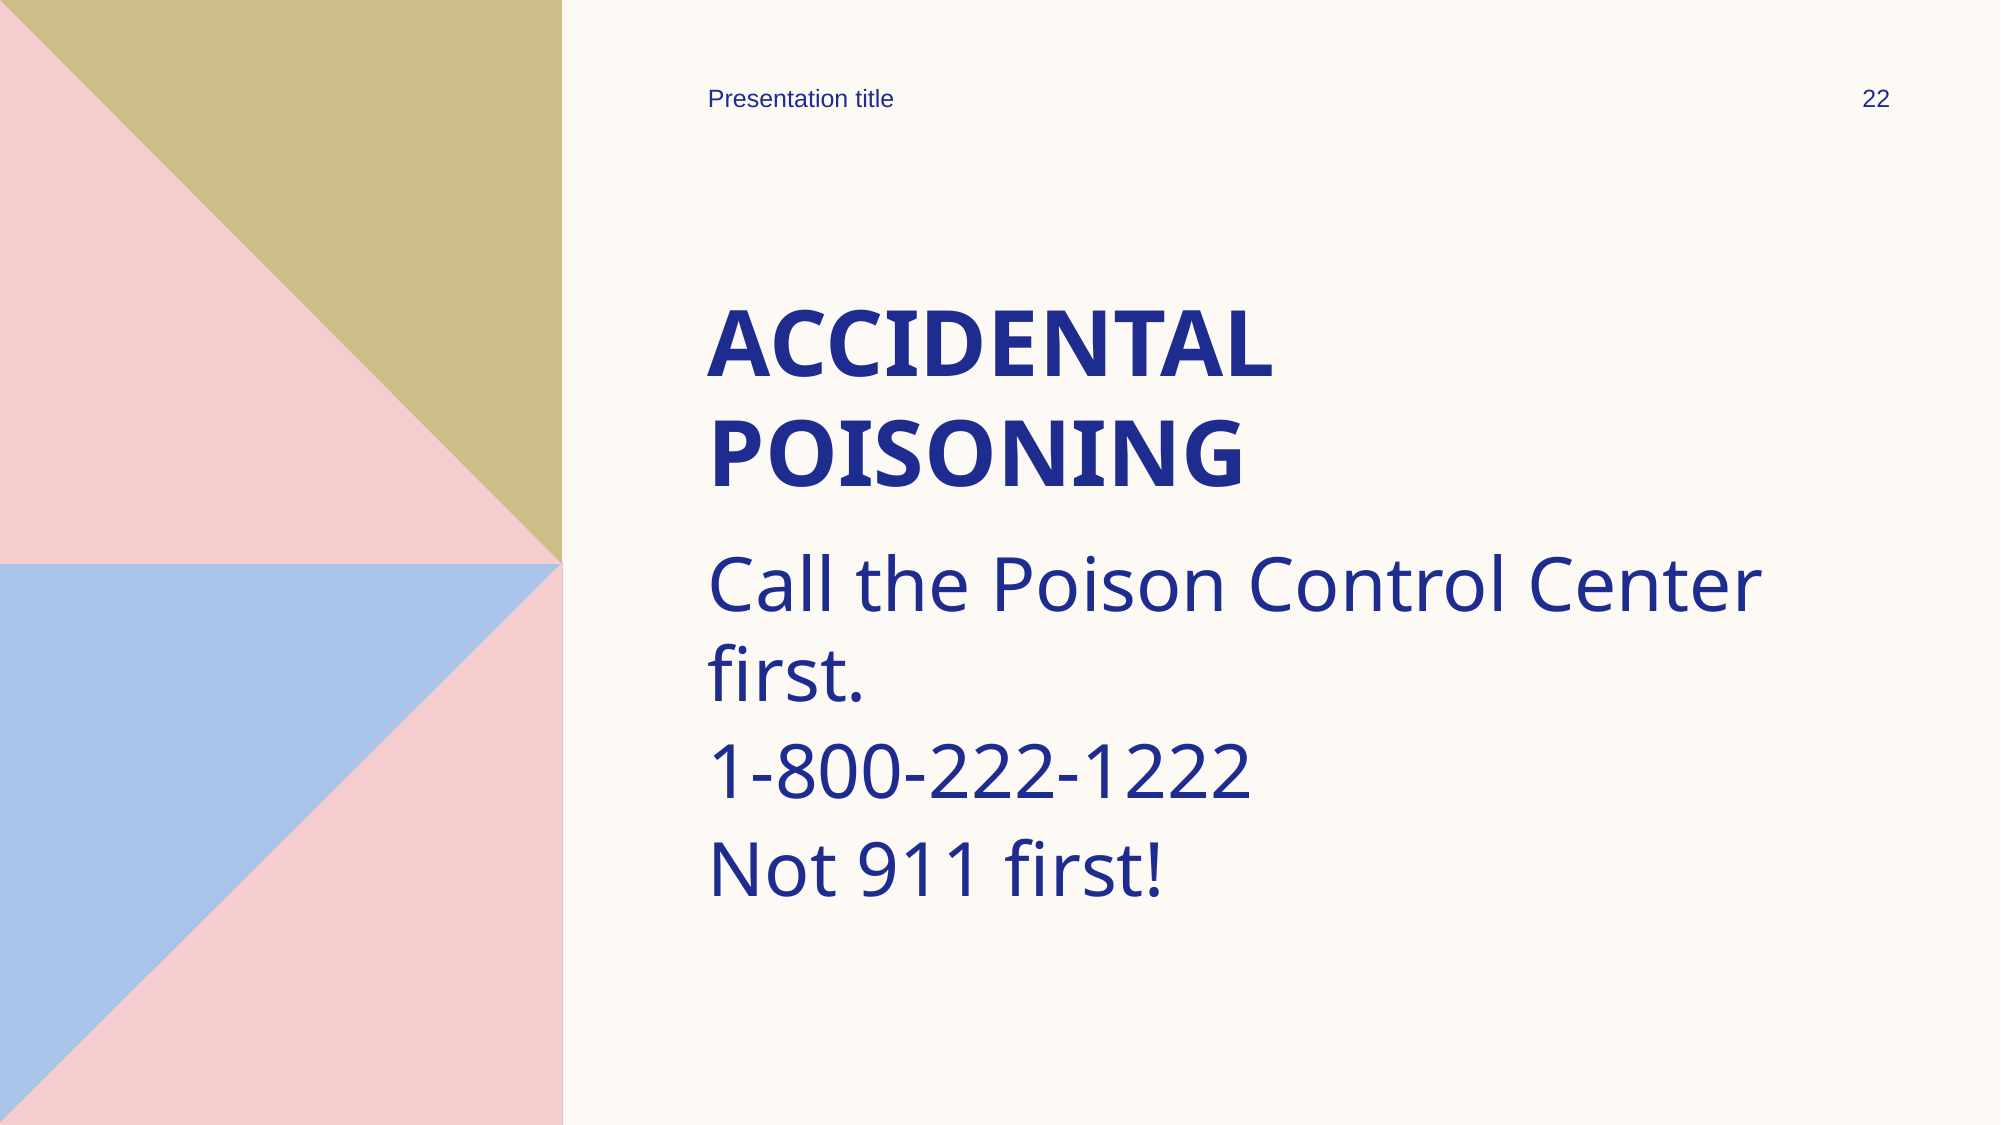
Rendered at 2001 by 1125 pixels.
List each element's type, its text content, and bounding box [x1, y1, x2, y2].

footer Presentation title [693, 75, 1218, 120]
title Accidental Poisoning [693, 277, 1803, 500]
list Call the Poison Control Center first. 1-800-222-1222 Not 911 first! [693, 528, 1803, 972]
slide_number 22 [1795, 75, 1958, 120]
